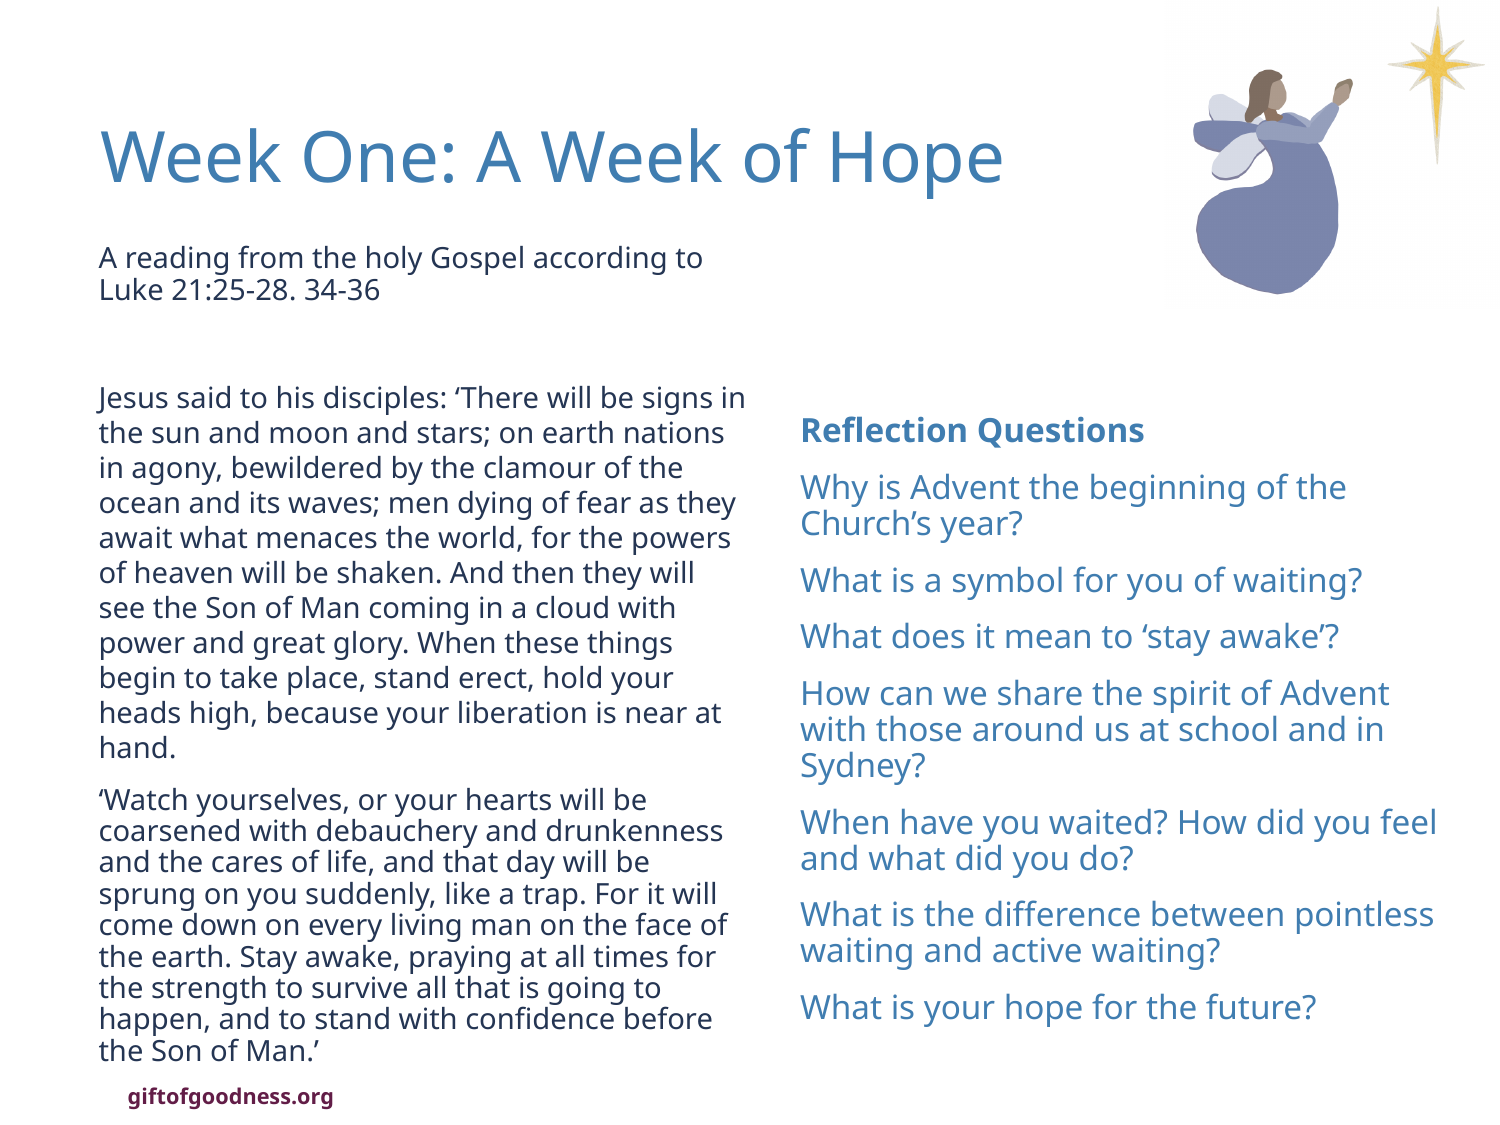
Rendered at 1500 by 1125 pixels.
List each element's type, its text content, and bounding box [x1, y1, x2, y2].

title Week One: A Week of Hope [100, 121, 1164, 243]
picture [1164, 0, 1500, 309]
list A reading from the holy Gospel according to Luke 21:25-28. 34-36 Jesus said to his disciples: ‘There will be signs in the sun and moon and stars; on earth nations in agony, bewildered by the clamour of the ocean and its waves; men dying of fear as they await what menaces the world, for the powers of heaven will be shaken. And then they will see the Son of Man coming in a cloud with power and great glory. When these things begin to take place, stand erect, hold your heads high, because your liberation is near at hand. ‘Watch yourselves, or your hearts will be coarsened with debauchery and drunkenness and the cares of life, and that day will be sprung on you suddenly, like a trap. For it will come down on every living man on the face of the earth. Stay awake, praying at all times for the strength to survive all that is going to happen, and to stand with confidence before the Son of Man.’ Reflection Questions Why is Advent the beginning of the Church’s year? What is a symbol for you of waiting? What does it mean to ‘stay awake’? How can we share the spirit of Advent with those around us at school and in Sydney? When have you waited? How did you feel and what did you do? What is the difference between pointless waiting and active waiting? What is your hope for the future? [98, 243, 1449, 1125]
text_box giftofgoodness.org [113, 1071, 350, 1125]
